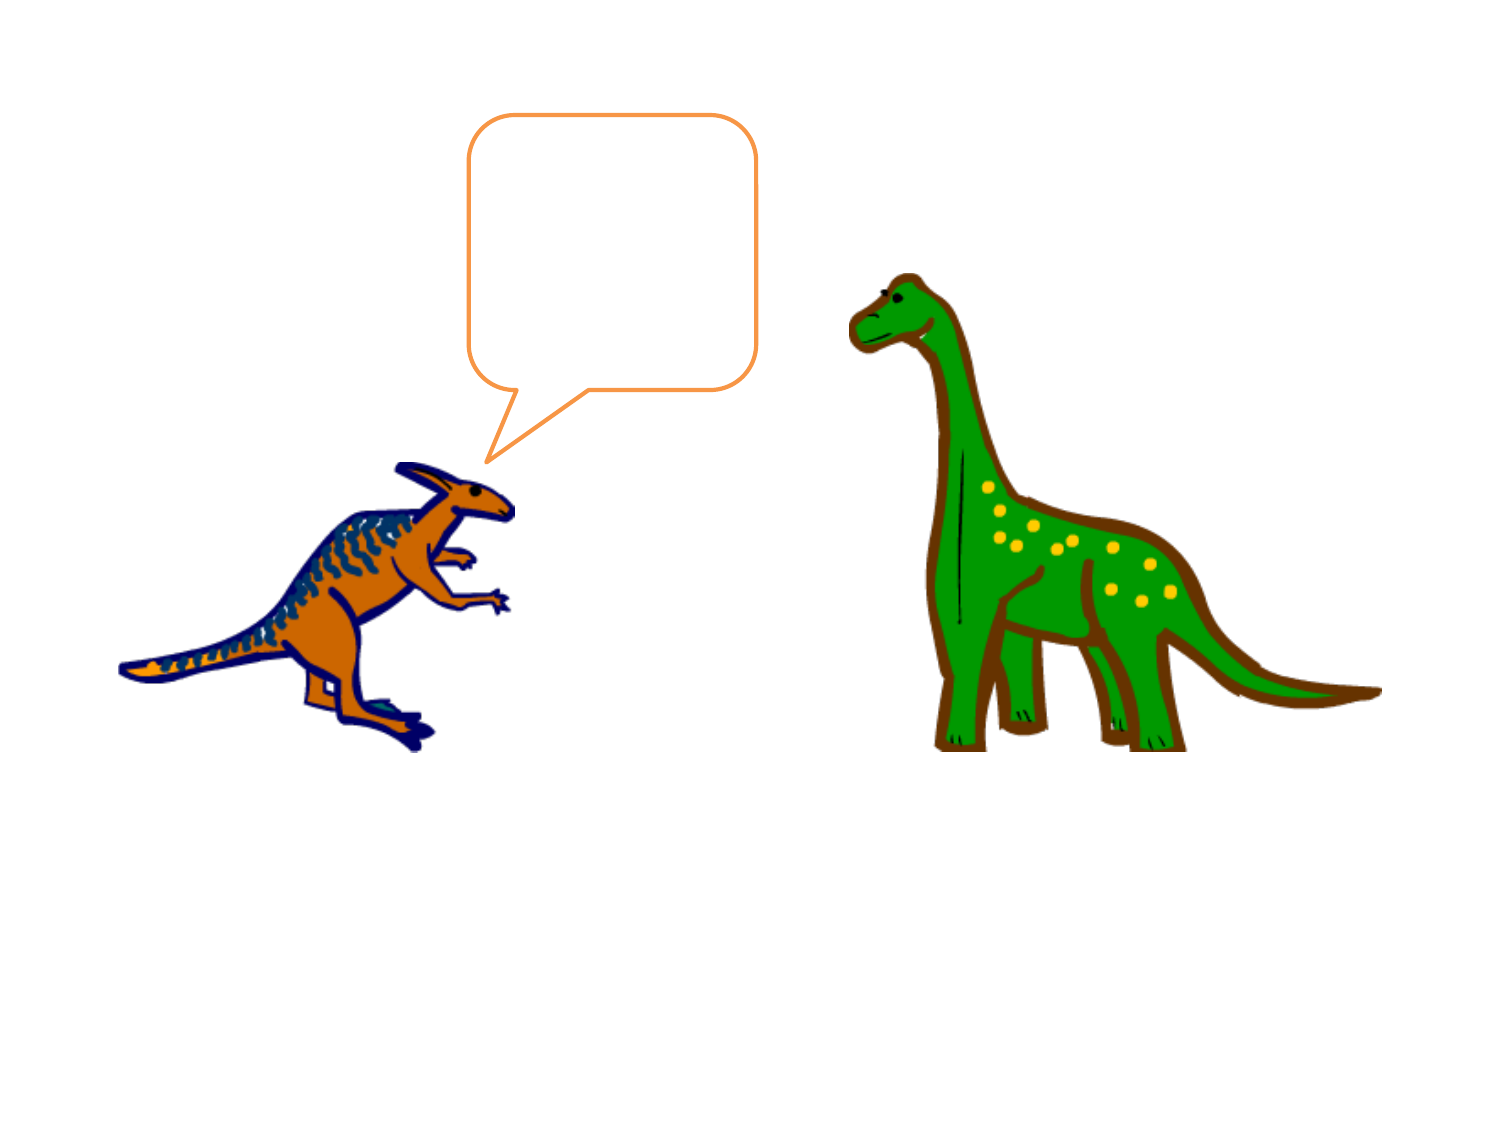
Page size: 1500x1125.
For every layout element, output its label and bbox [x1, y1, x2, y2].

picture [118, 462, 516, 753]
picture [849, 273, 1382, 753]
text_box [466, 112, 759, 461]
